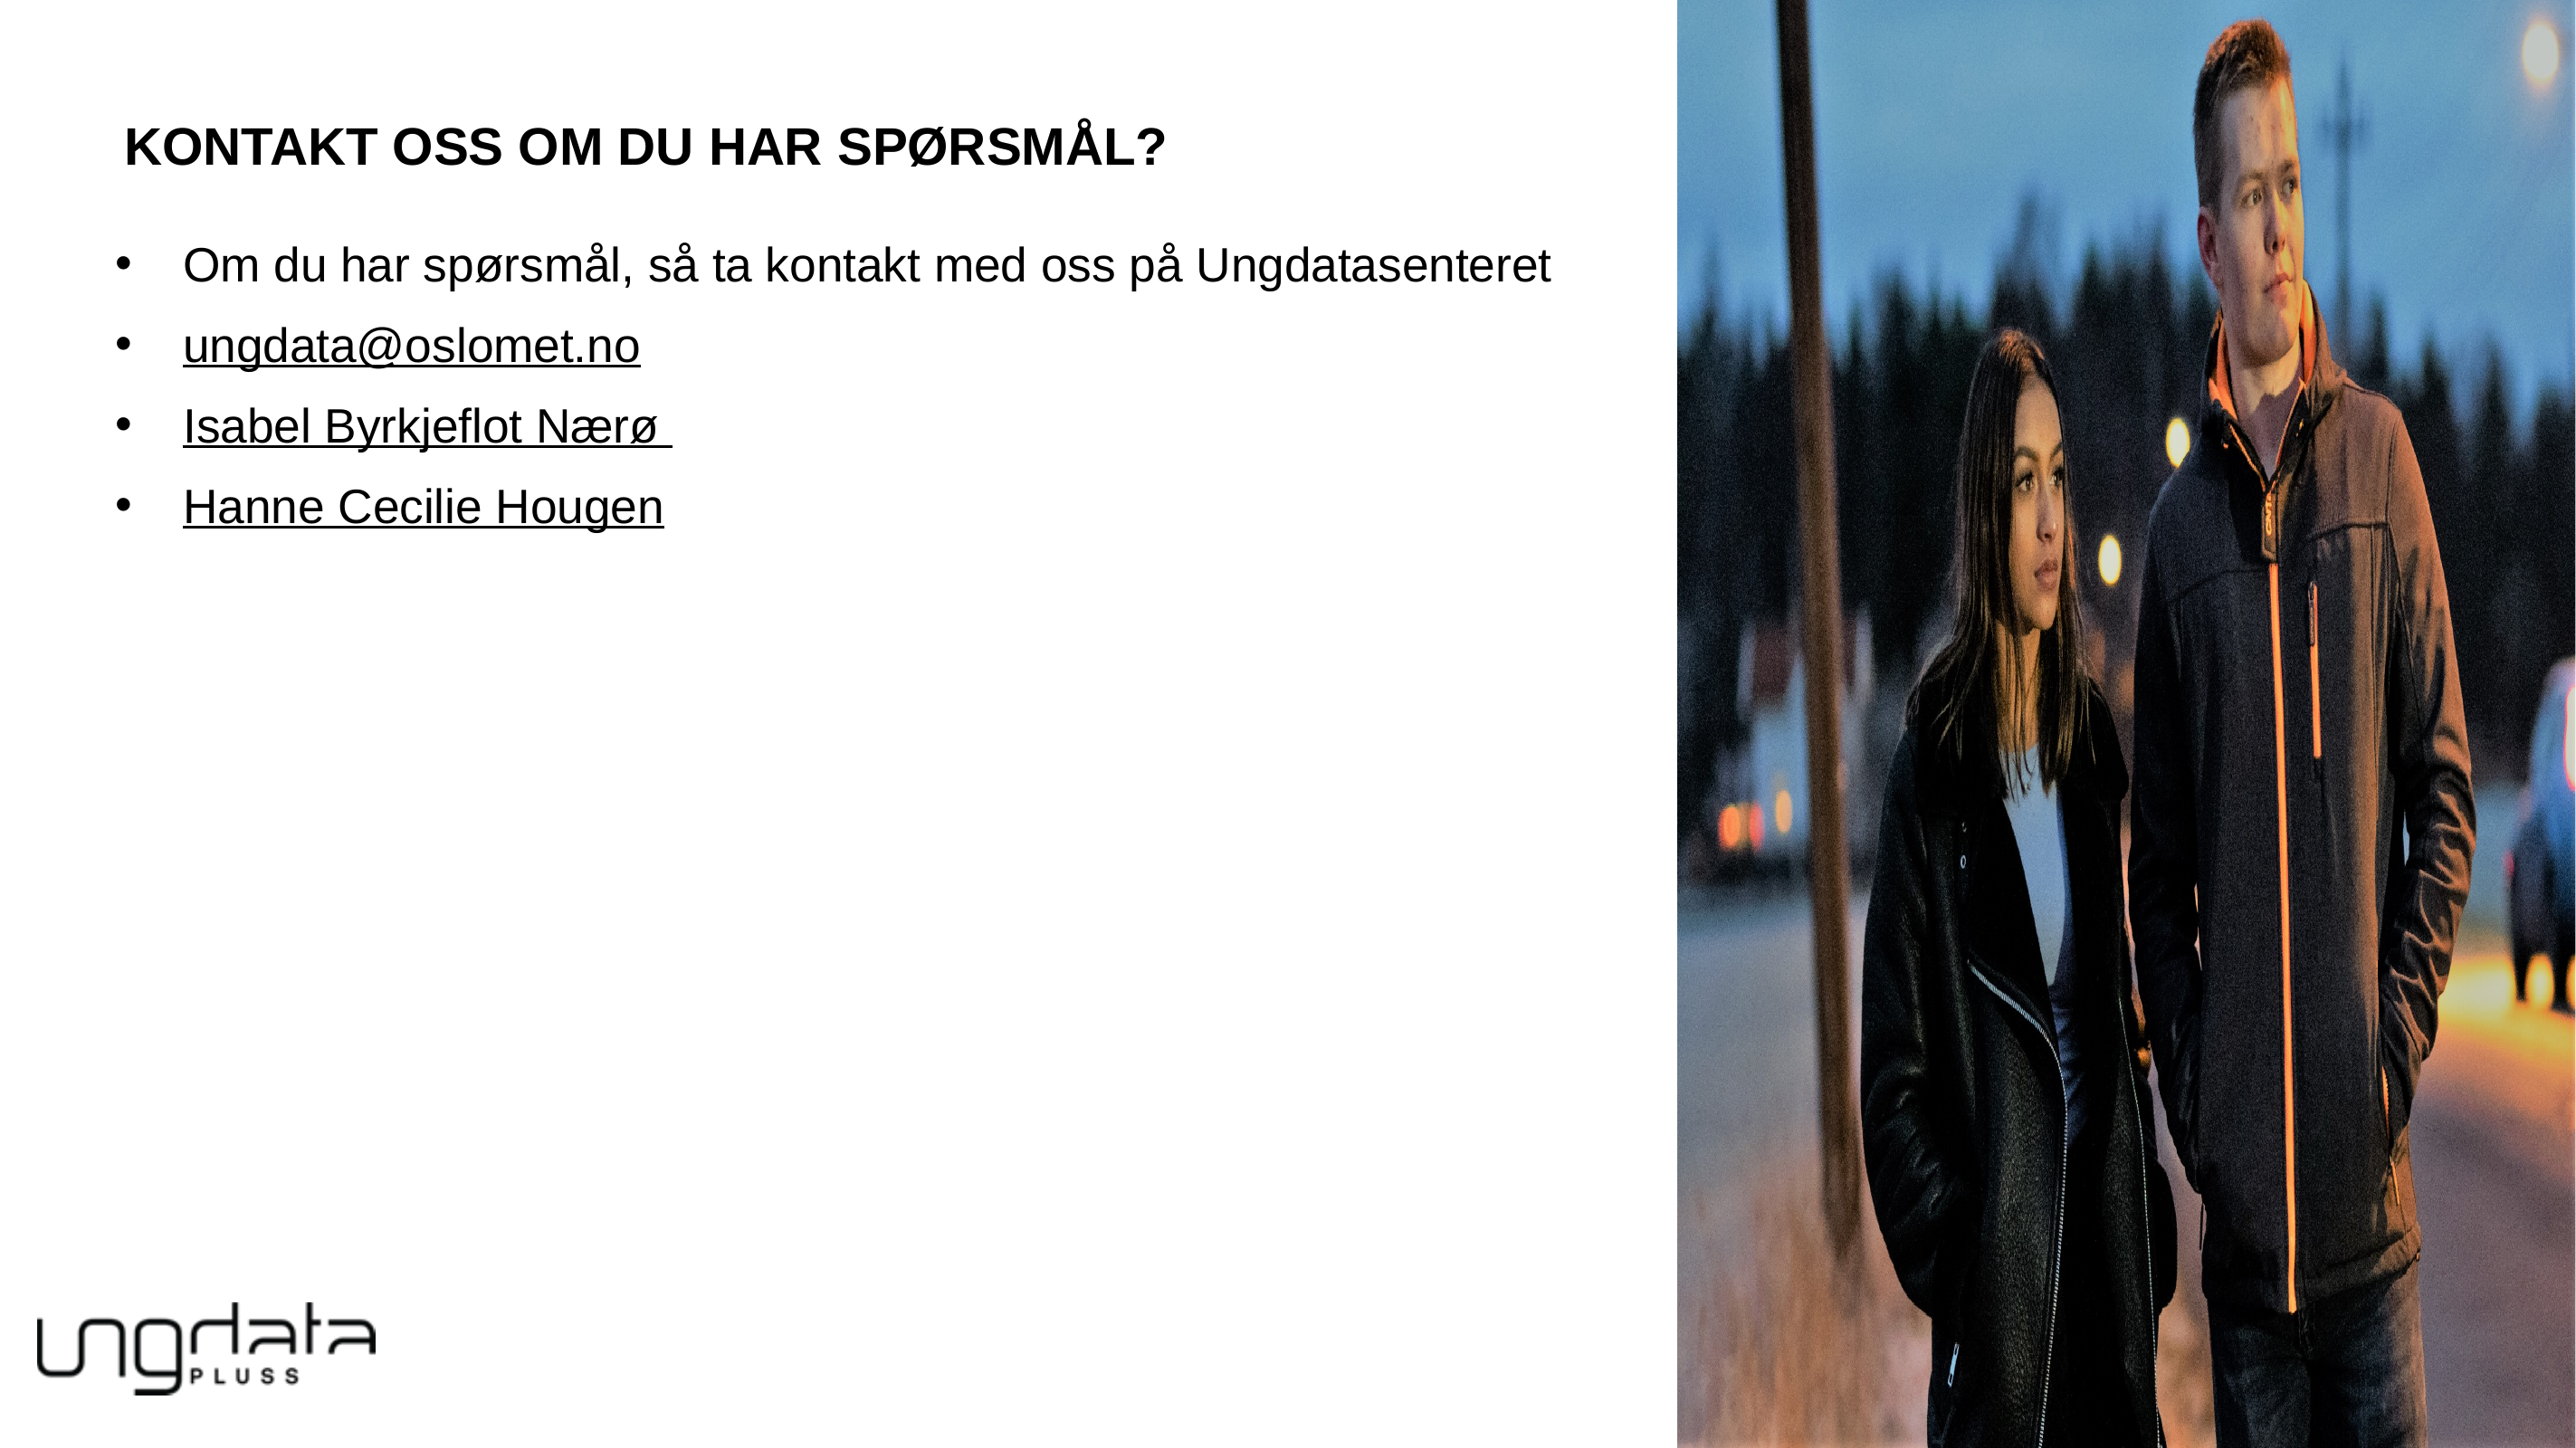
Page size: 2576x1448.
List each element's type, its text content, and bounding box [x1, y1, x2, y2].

picture [37, 1302, 376, 1396]
text_box Om du har spørsmål, så ta kontakt med oss på Ungdatasenteret ungdata@oslomet.no Isabel Byrkjeflot Nærø Hanne Cecilie Hougen [101, 226, 1638, 616]
list Kontakt oss om du har spørsmål? [124, 112, 1676, 192]
picture [1676, 0, 2576, 1448]
